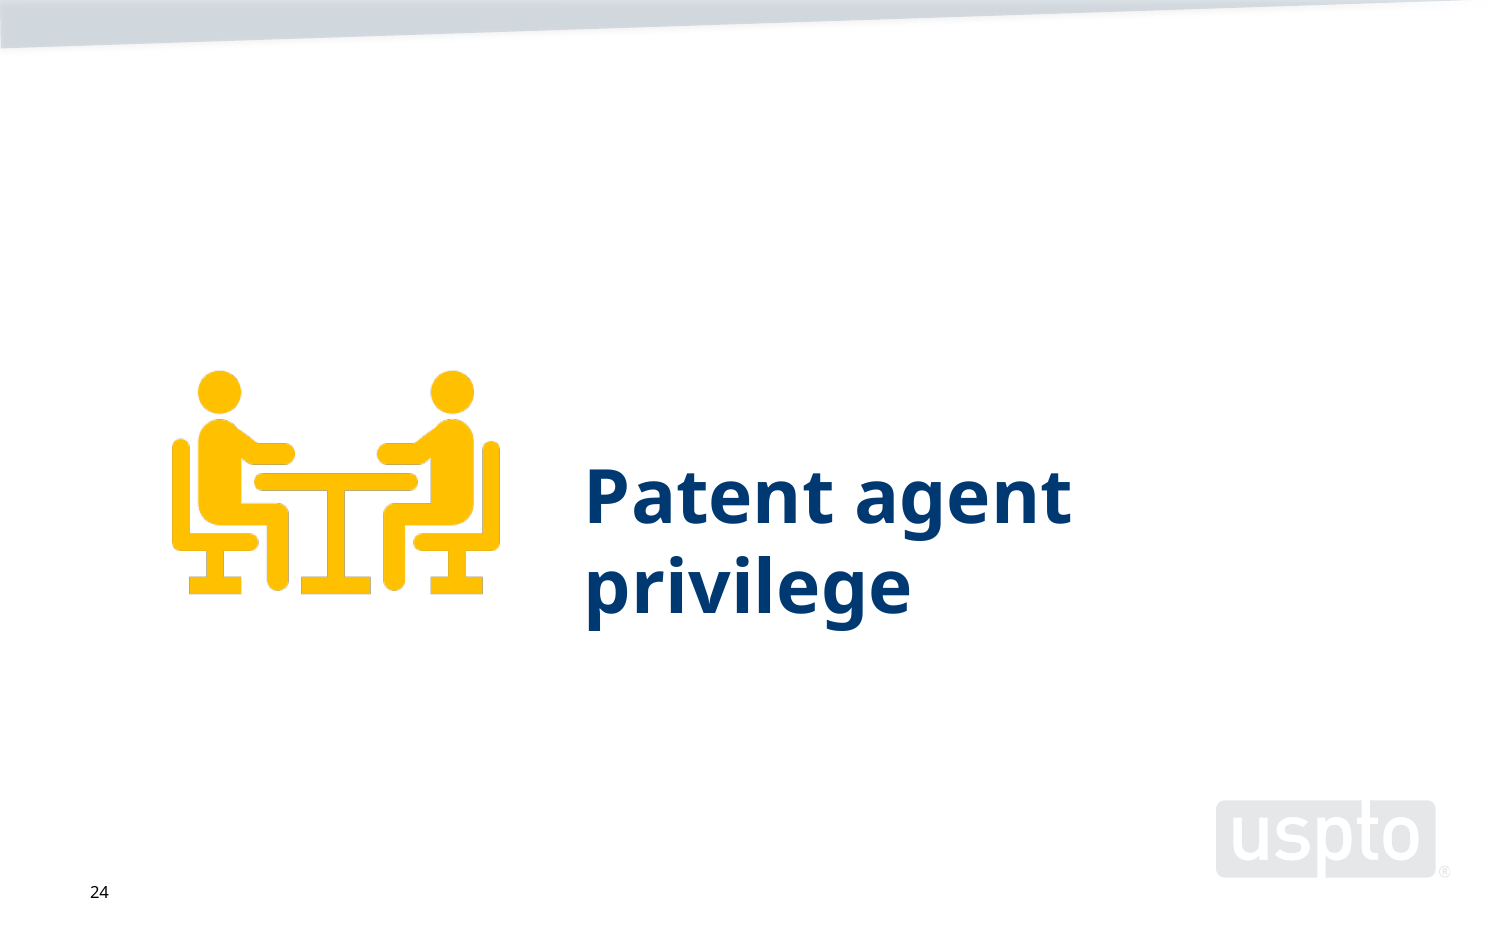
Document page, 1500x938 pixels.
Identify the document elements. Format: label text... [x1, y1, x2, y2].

slide_number 24 [75, 868, 413, 919]
picture [129, 275, 543, 690]
text_box Patent agent privilege [569, 441, 1389, 636]
